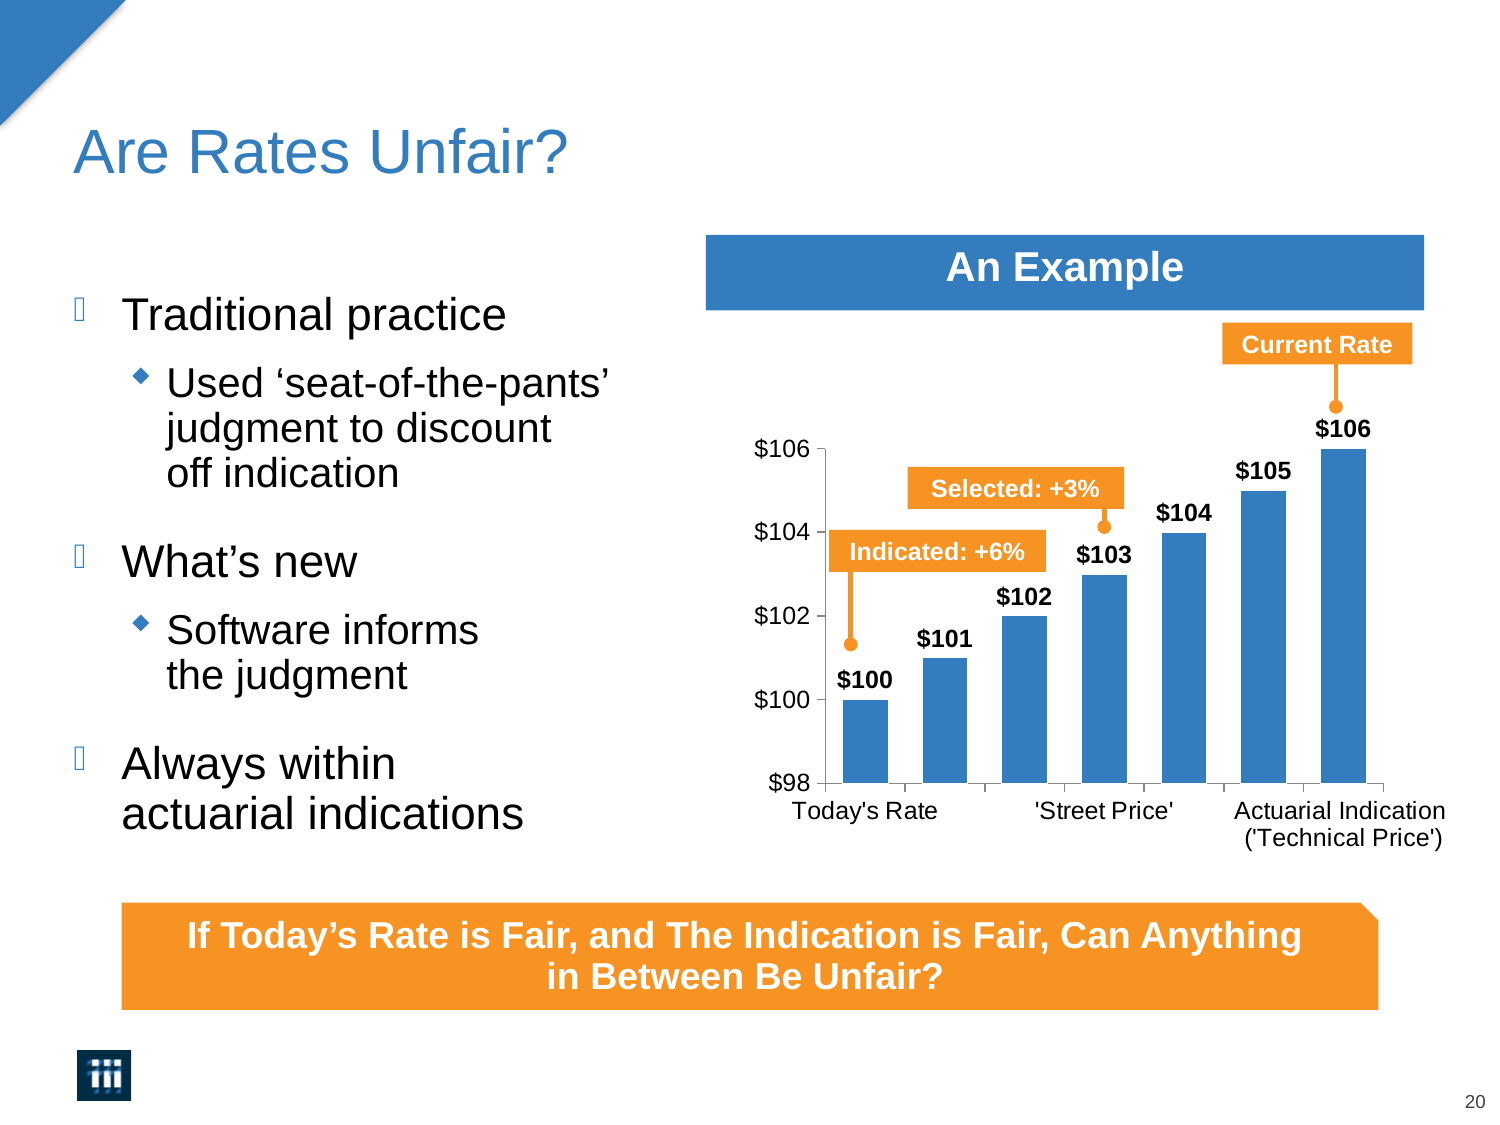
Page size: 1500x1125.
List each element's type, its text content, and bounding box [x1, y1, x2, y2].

text_box If Today’s Rate is Fair, and The Indication is Fair, Can Anything in Between Be Unfair? [121, 902, 1379, 1010]
title Are Rates Unfair? [58, 38, 1446, 195]
chart [678, 331, 1500, 897]
list Traditional practice Used ‘seat-of-the-pants’ judgment to discount off indication What’s new Software informs the judgment Always within actuarial indications [58, 283, 812, 937]
text_box Current Rate [1222, 322, 1413, 329]
list An Example [705, 234, 1425, 311]
